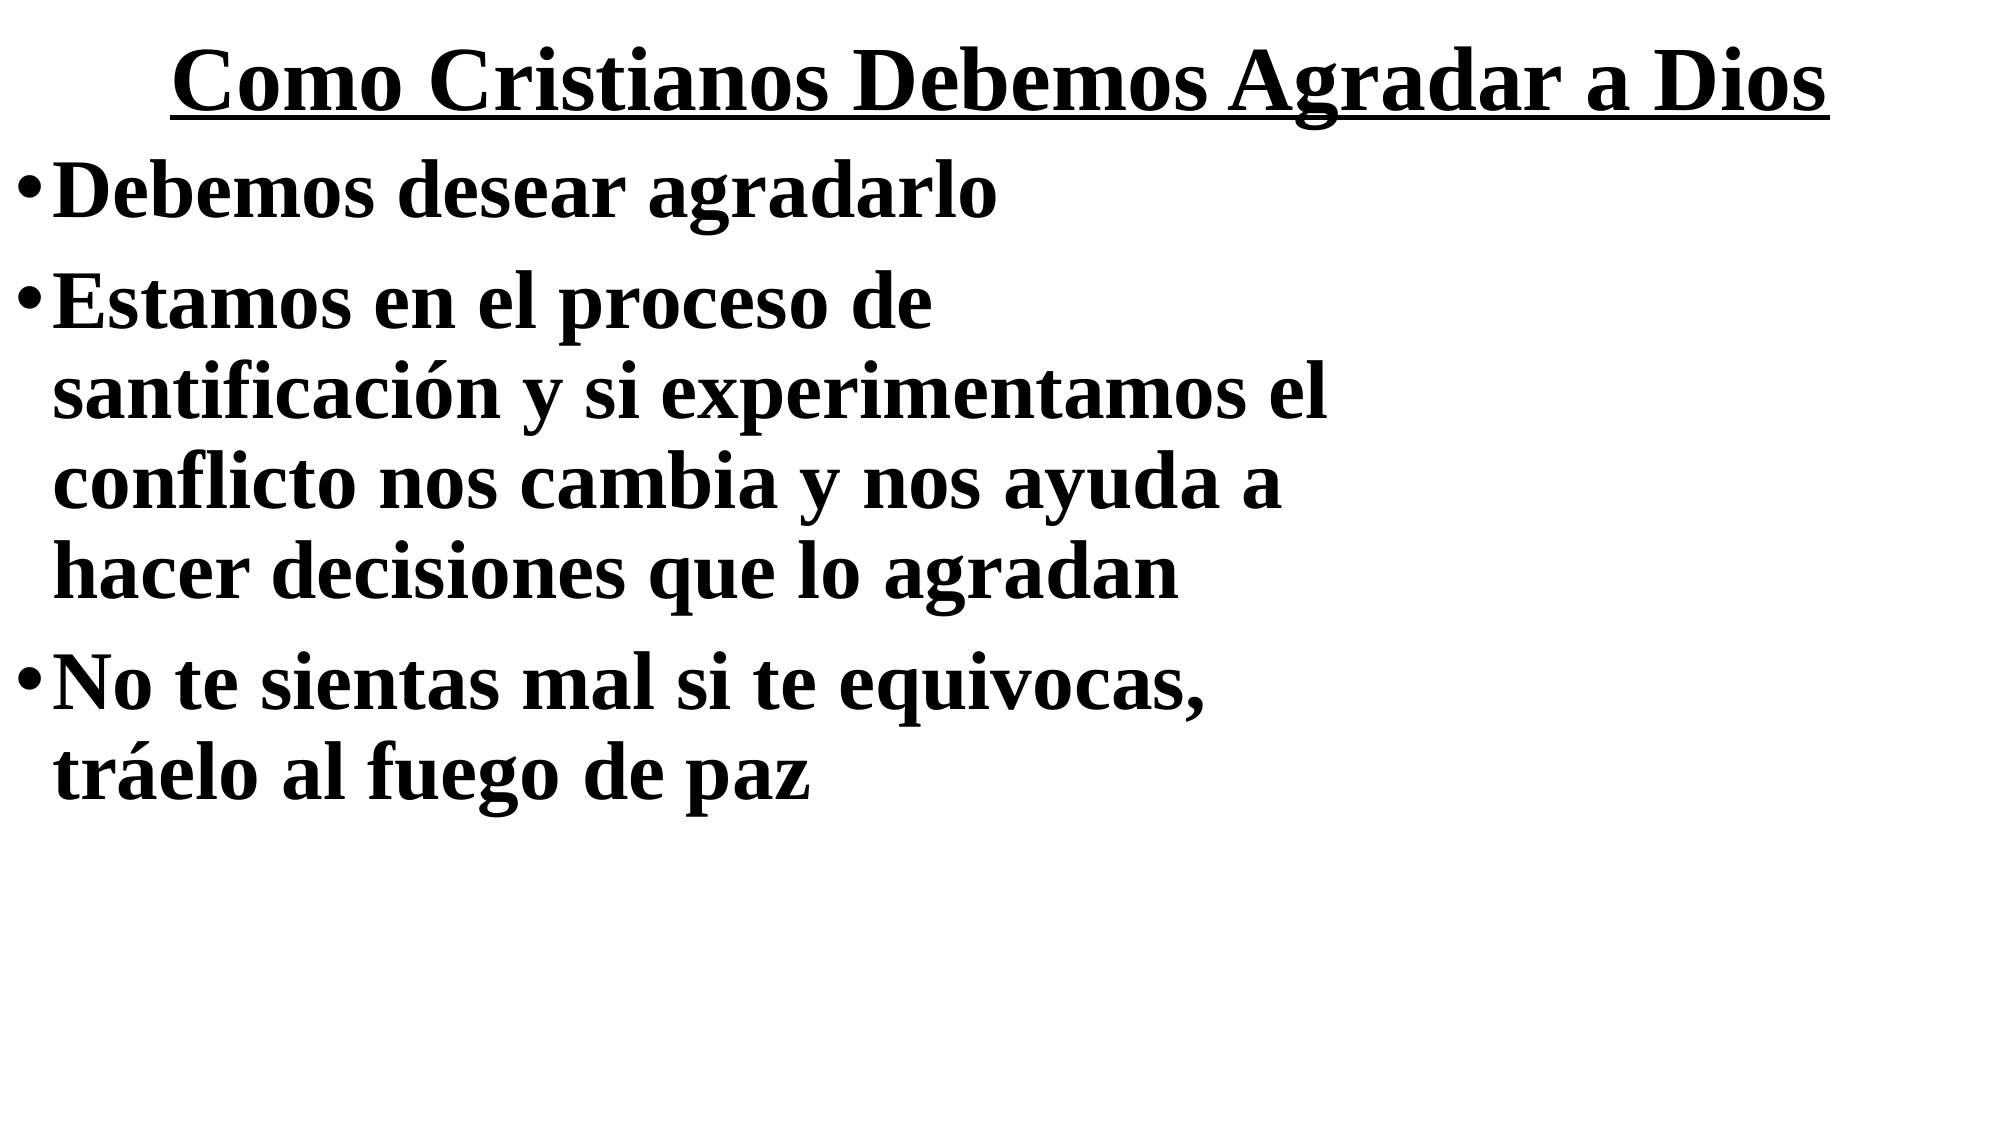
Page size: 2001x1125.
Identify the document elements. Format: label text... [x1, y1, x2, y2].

title Como Cristianos Debemos Agradar a Dios [0, 0, 2000, 162]
list Debemos desear agradarlo Estamos en el proceso de santificación y si experimentamos el conflicto nos cambia y nos ayuda a hacer decisiones que lo agradan No te sientas mal si te equivocas, tráelo al fuego de paz [0, 138, 1350, 1125]
